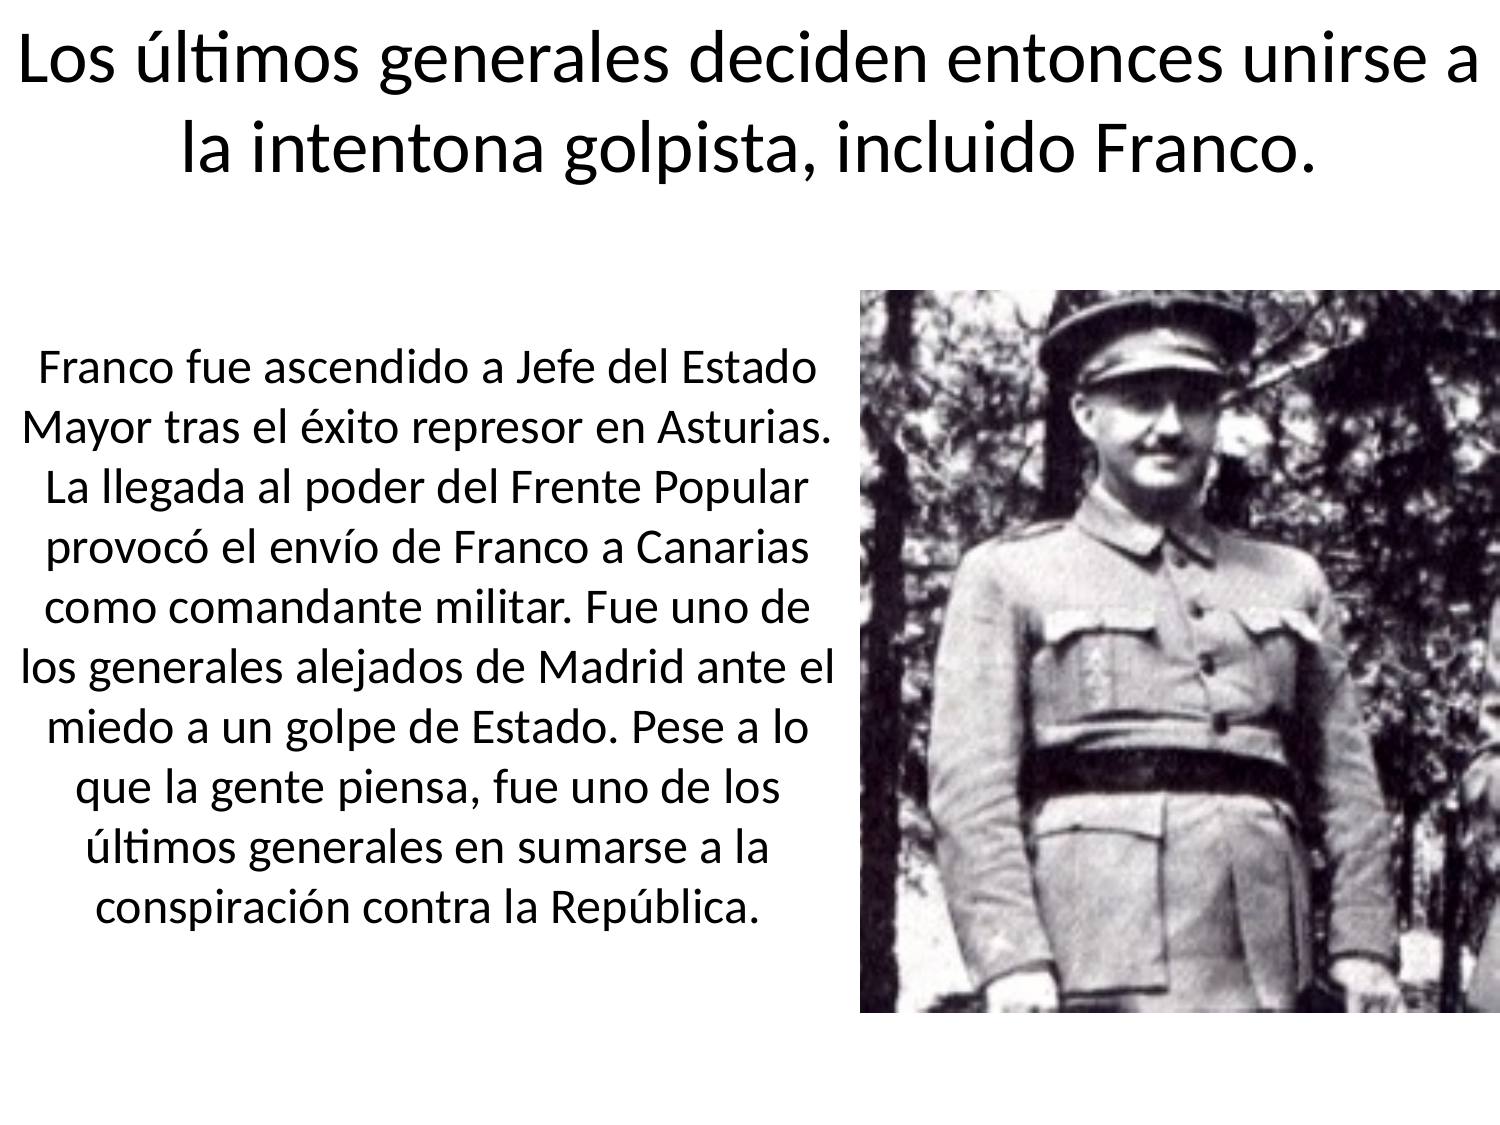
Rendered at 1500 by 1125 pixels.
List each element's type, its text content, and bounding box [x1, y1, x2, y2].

text_box Los últimos generales deciden entonces unirse a la intentona golpista, incluido Franco. [0, 0, 1500, 195]
text_box Franco fue ascendido a Jefe del Estado Mayor tras el éxito represor en Asturias. La llegada al poder del Frente Popular provocó el envío de Franco a Canarias como comandante militar. Fue uno de los generales alejados de Madrid ante el miedo a un golpe de Estado. Pese a lo que la gente piensa, fue uno de los últimos generales en sumarse a la conspiración contra la República. [0, 326, 854, 941]
picture [859, 290, 1500, 1013]
